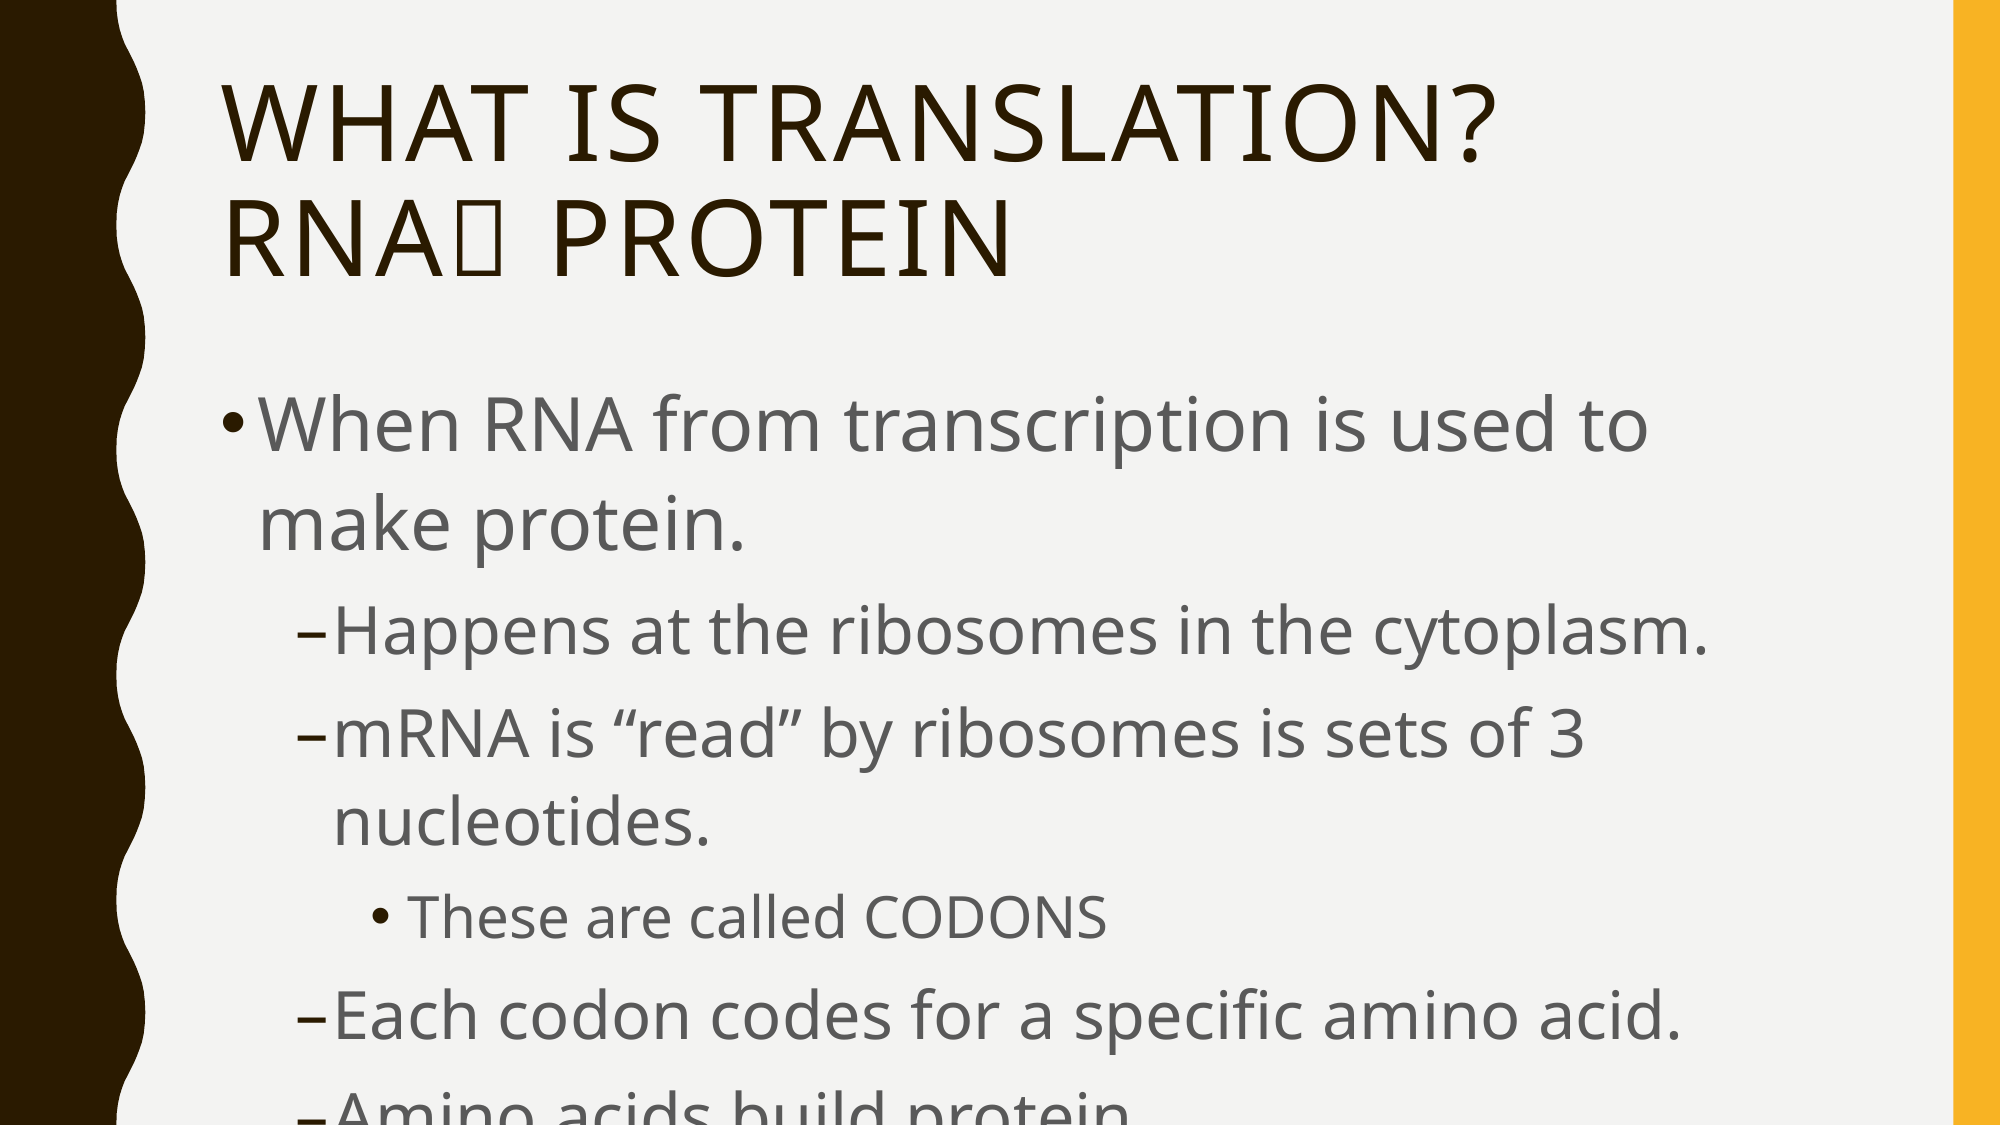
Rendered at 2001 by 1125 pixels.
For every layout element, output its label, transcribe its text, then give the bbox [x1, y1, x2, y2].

title What is Translation? RNA Protein [205, 62, 1875, 308]
list When RNA from transcription is used to make protein. Happens at the ribosomes in the cytoplasm. mRNA is “read” by ribosomes is sets of 3 nucleotides. These are called CODONS Each codon codes for a specific amino acid. Amino acids build protein. [205, 360, 1875, 950]
